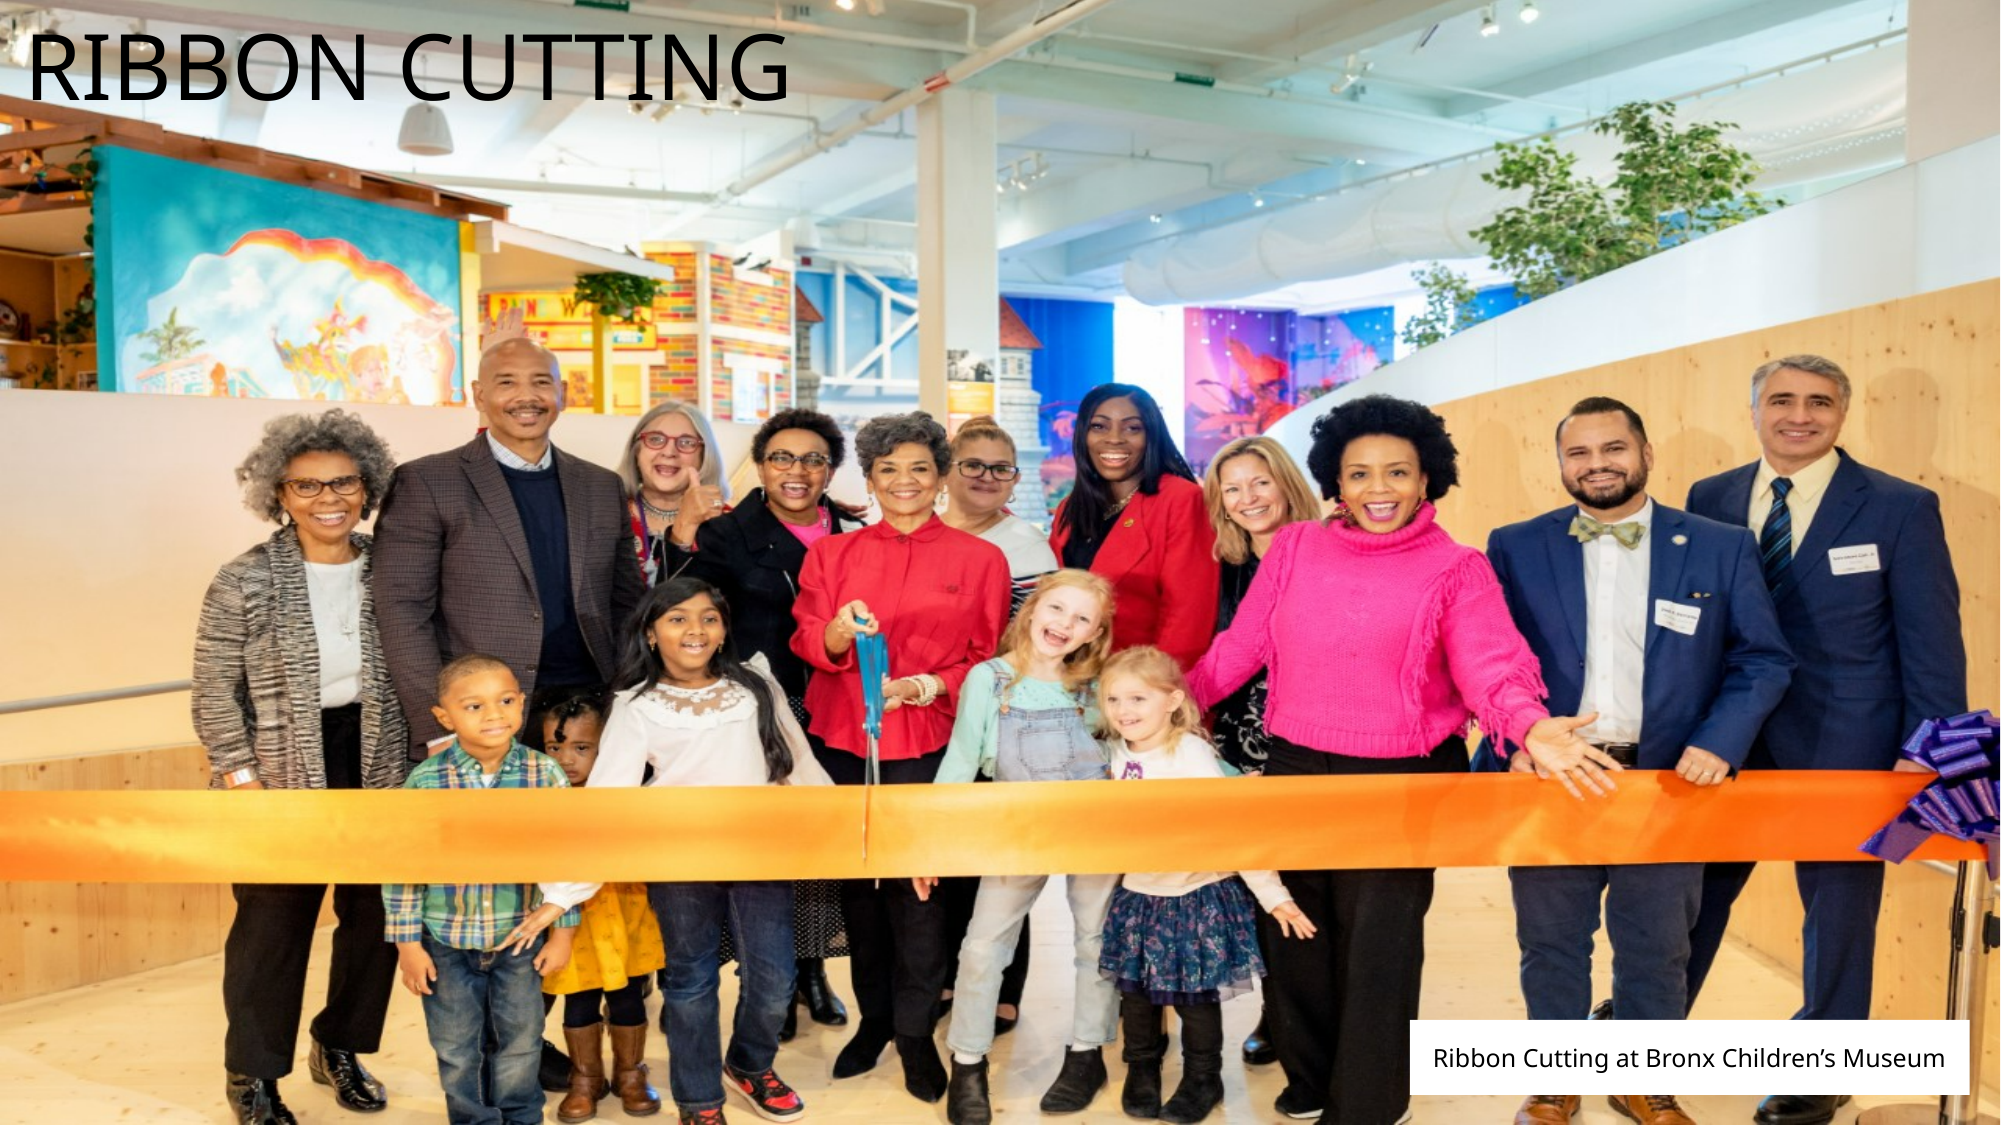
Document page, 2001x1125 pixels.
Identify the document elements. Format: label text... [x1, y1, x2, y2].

title RIBBON CUTTING [0, 0, 2000, 128]
text_box Ribbon Cutting at Bronx Children’s Museum [1409, 1019, 1970, 1095]
picture [0, 0, 2001, 1125]
